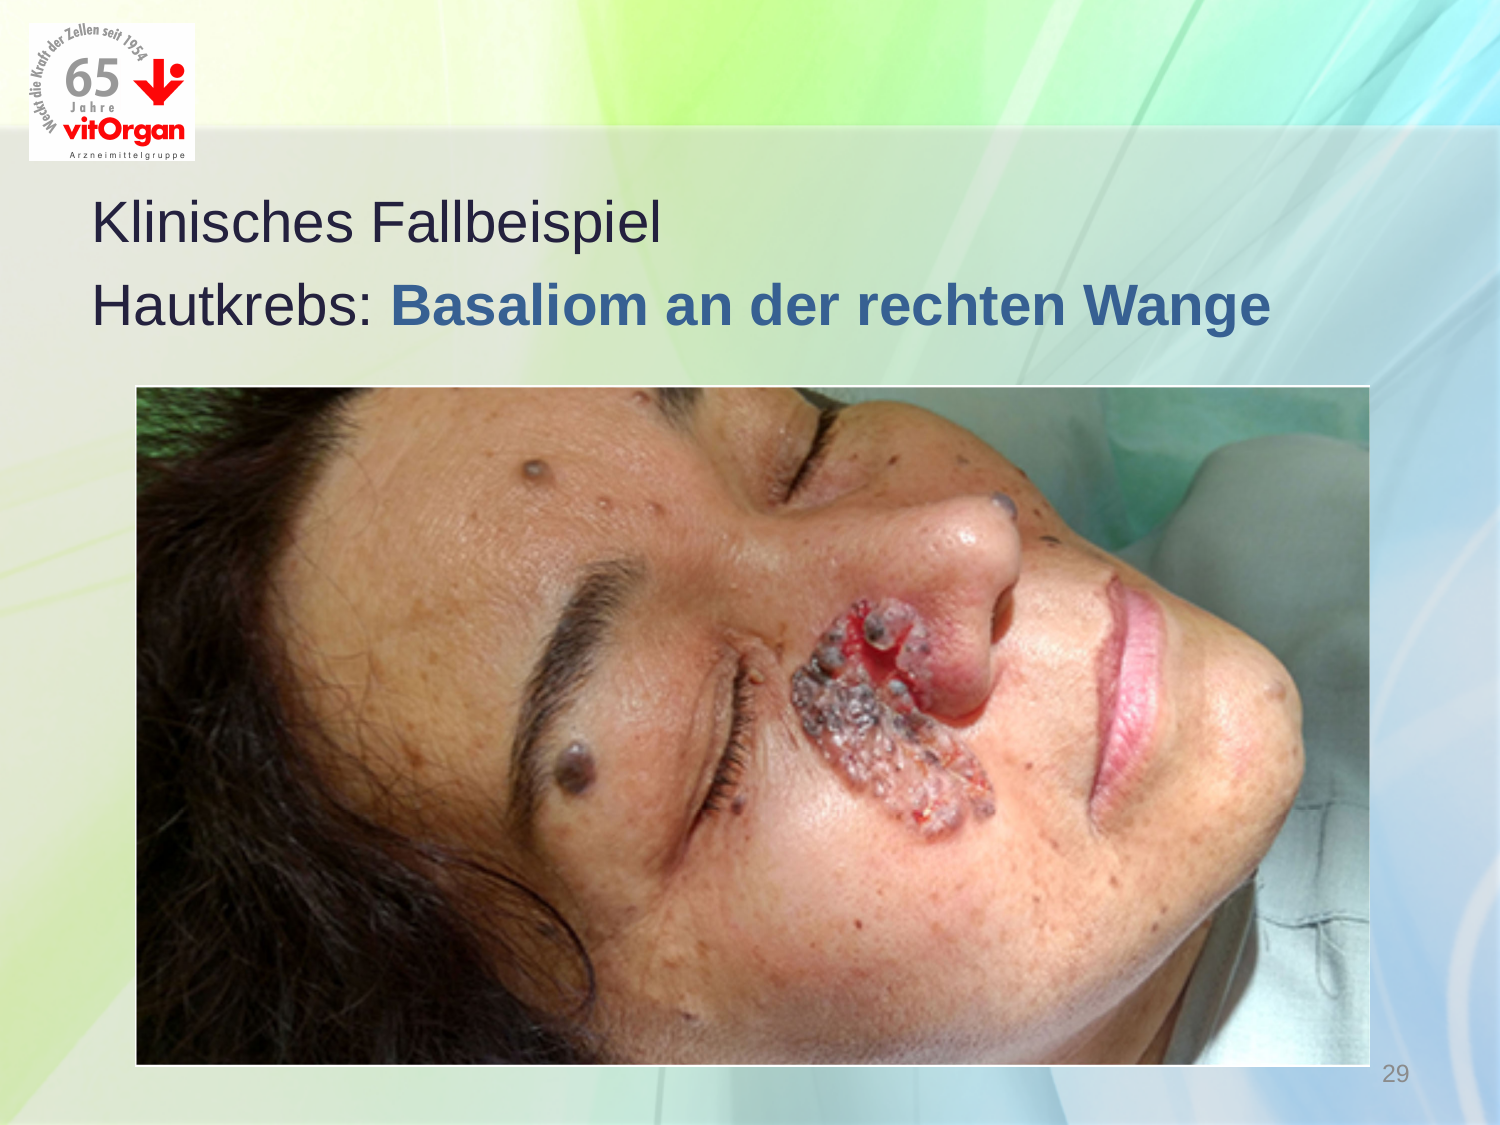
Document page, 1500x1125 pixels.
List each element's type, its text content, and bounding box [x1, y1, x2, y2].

slide_number 29 [1074, 1042, 1425, 1103]
picture [0, 0, 1500, 161]
title Klinisches Fallbeispiel Hautkrebs: Basaliom an der rechten Wange [76, 122, 1427, 386]
picture [135, 385, 1370, 1067]
text_box [0, 125, 1500, 1125]
